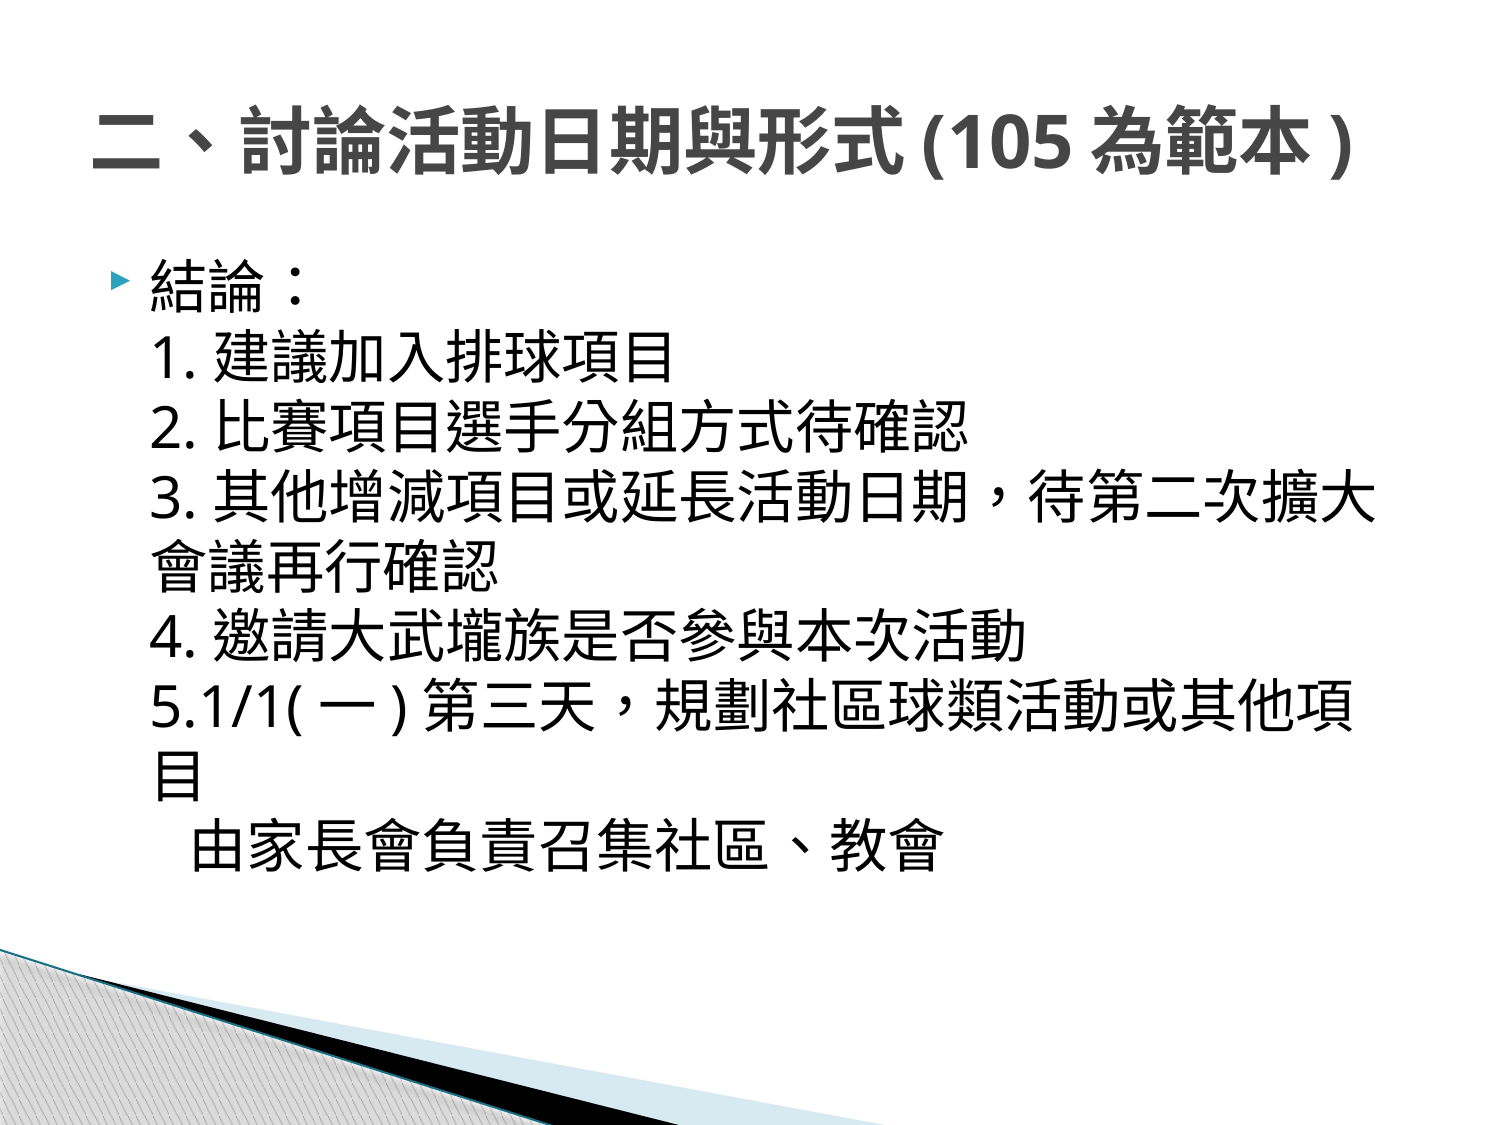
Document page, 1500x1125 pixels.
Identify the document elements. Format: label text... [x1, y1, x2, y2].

list 結論： 1.建議加入排球項目 2.比賽項目選手分組方式待確認 3.其他增減項目或延長活動日期，待第二次擴大會議再行確認 4.邀請大武壠族是否參與本次活動 5.1/1(一)第三天，規劃社區球類活動或其他項目 由家長會負責召集社區、教會 [75, 243, 1425, 986]
title 二、討論活動日期與形式(105為範本) [75, 45, 1425, 233]
